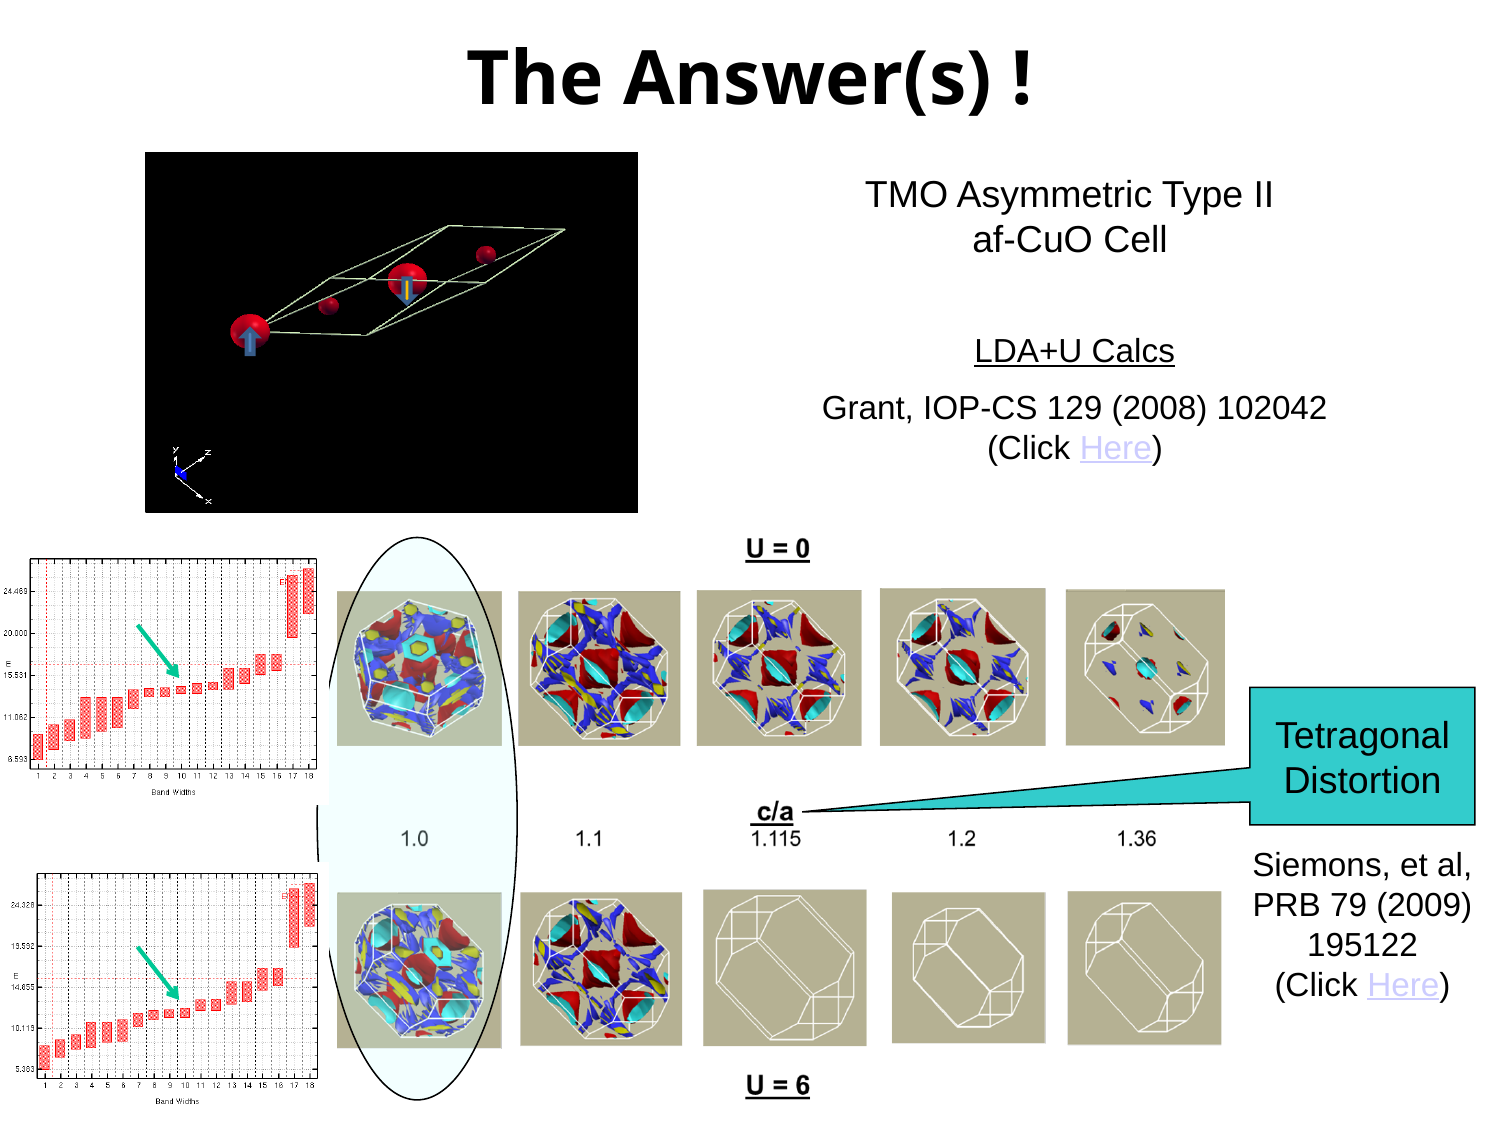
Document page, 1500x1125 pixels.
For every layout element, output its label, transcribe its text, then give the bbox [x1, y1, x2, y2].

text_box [1199, 687, 1500, 1013]
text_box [337, 321, 1376, 1117]
text_box TMO Asymmetric Type II af-CuO Cell [825, 162, 1315, 268]
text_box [0, 537, 518, 1112]
text_box The Answer(s) ! [74, 12, 1425, 138]
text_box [145, 151, 638, 513]
